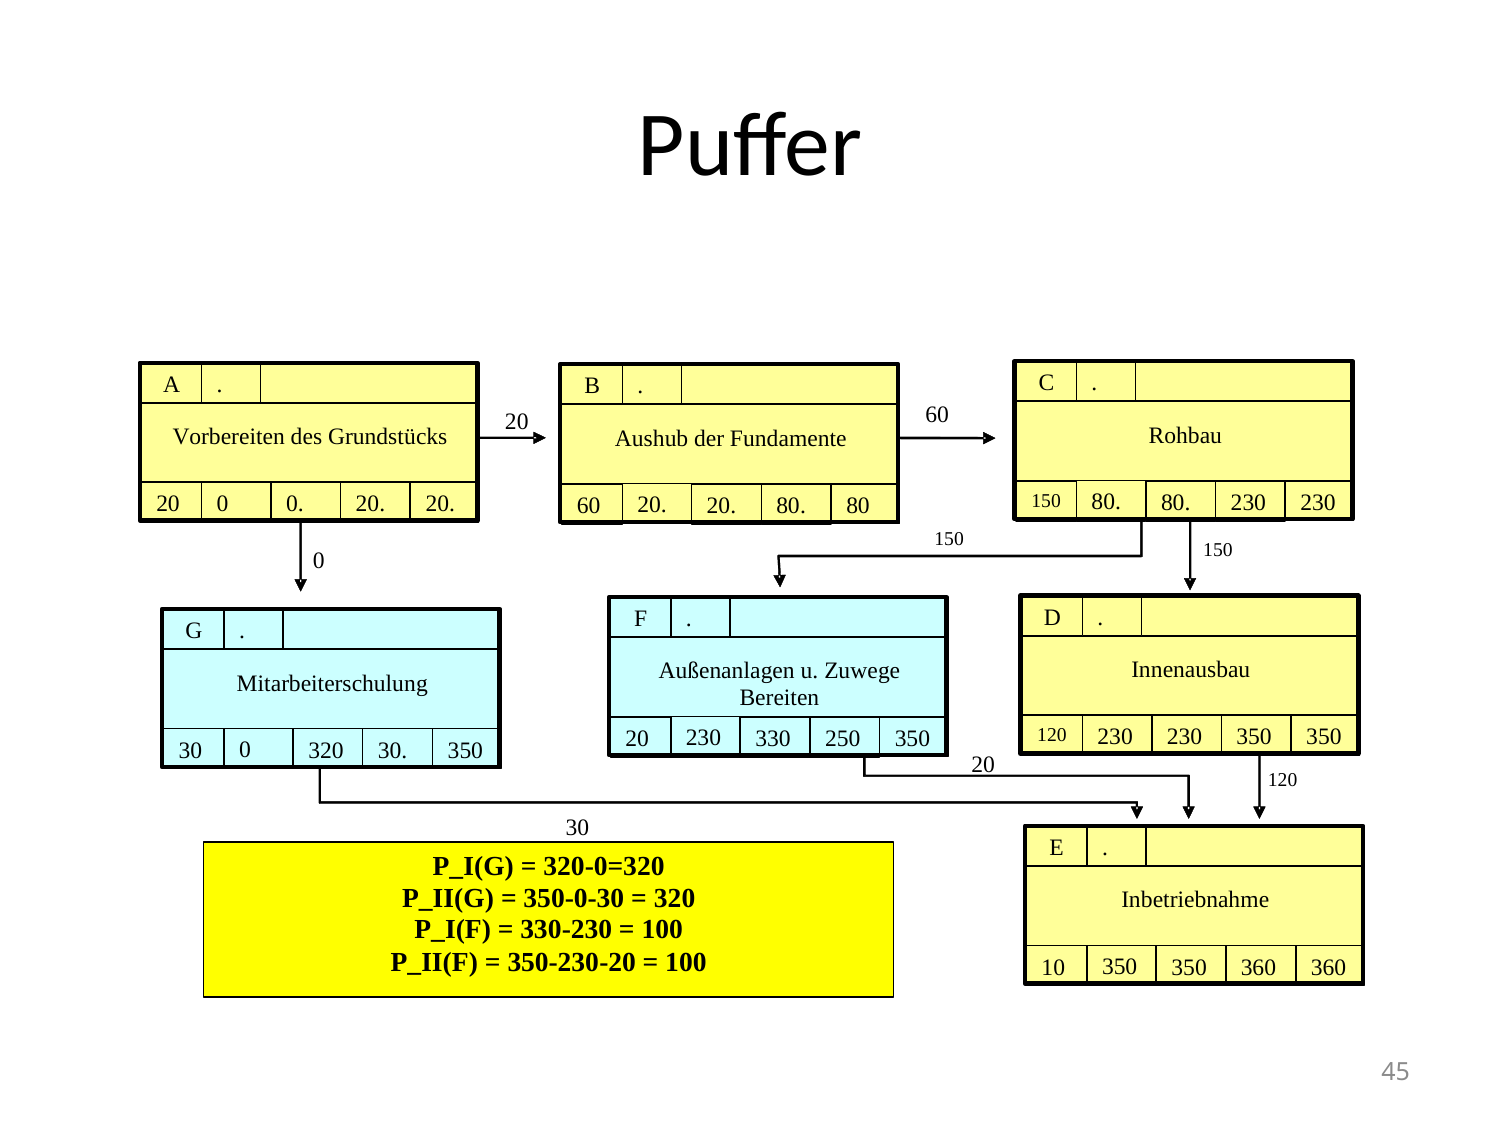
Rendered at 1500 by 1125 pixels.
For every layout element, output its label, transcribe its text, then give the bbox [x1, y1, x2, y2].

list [108, 262, 1392, 1006]
title Puffer [75, 45, 1425, 233]
slide_number 45 [1074, 1042, 1425, 1103]
